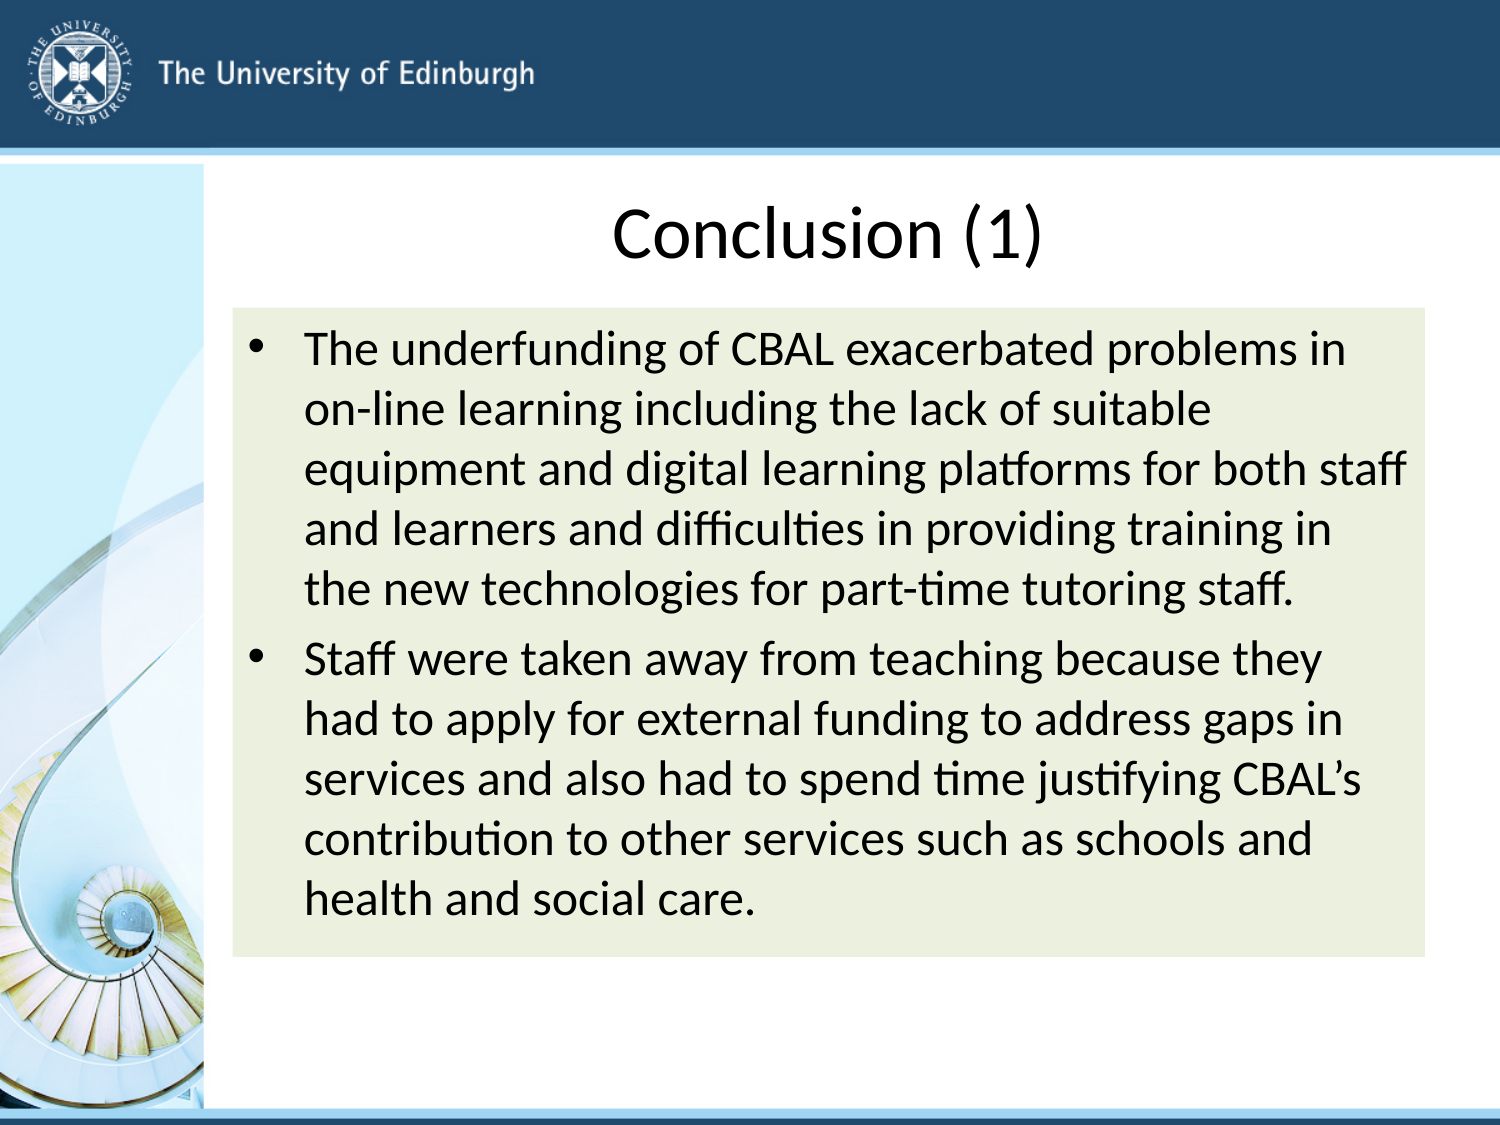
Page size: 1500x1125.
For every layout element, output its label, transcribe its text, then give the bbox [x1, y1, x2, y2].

title Conclusion (1) [232, 149, 1425, 307]
picture [0, 0, 1500, 1125]
list The underfunding of CBAL exacerbated problems in on-line learning including the lack of suitable equipment and digital learning platforms for both staff and learners and difficulties in providing training in the new technologies for part-time tutoring staff. Staff were taken away from teaching because they had to apply for external funding to address gaps in services and also had to spend time justifying CBAL’s contribution to other services such as schools and health and social care. [232, 307, 1425, 957]
